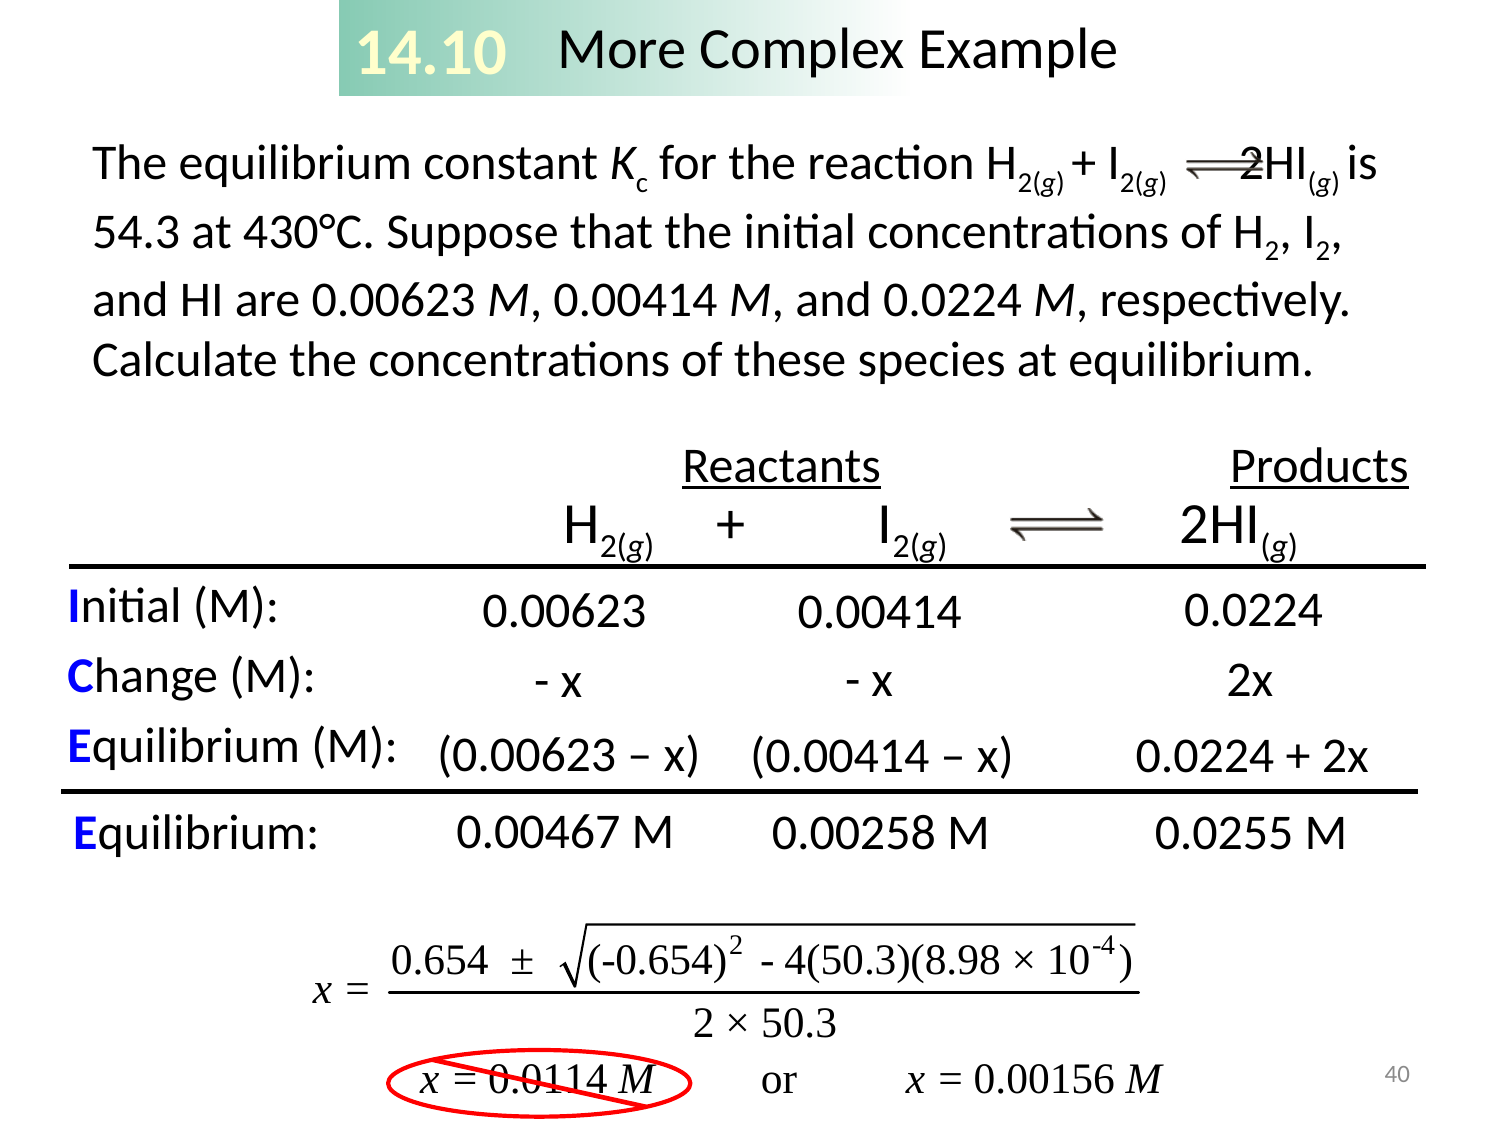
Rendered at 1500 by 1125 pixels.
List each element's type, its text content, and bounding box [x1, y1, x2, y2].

text_box More Complex Example [542, 2, 1265, 88]
text_box 0.00623 [466, 574, 662, 645]
text_box - x [460, 640, 656, 714]
picture [1185, 152, 1264, 180]
picture [303, 914, 1177, 1104]
text_box (0.00414 – x) [733, 715, 1031, 789]
text_box 0.0224 + 2x [1085, 715, 1419, 790]
text_box (0.00623 – x) [418, 714, 719, 789]
text_box 0.0255 M [1084, 797, 1418, 868]
text_box - x [771, 639, 967, 714]
text_box 0.00258 M [732, 799, 1030, 868]
text_box 14.10 [339, 0, 912, 96]
text_box 0.00467 M [415, 799, 716, 867]
text_box 0.0224 [1155, 574, 1352, 644]
picture [1008, 508, 1104, 541]
slide_number 40 [1182, 1042, 1425, 1103]
text_box 0.00414 [782, 574, 978, 646]
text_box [432, 1059, 647, 1108]
text_box H2(g) + I2(g) 2HI(g) [508, 477, 1321, 564]
text_box 2x [1152, 639, 1348, 714]
text_box The equilibrium constant Kc for the reaction H2(g) + I2(g) 2HI(g) is 54.3 at 430°C. Suppose that the initial concentrations of H2, I2, and HI are 0.00623 M, 0.00414 M, and 0.0224 M, respectively. Calculate the concentrations of these species at equilibrium. [77, 122, 1443, 410]
text_box Reactants Products Initial (M): Change (M): Equilibrium (M): [52, 425, 1446, 824]
text_box Equilibrium: [58, 791, 346, 867]
